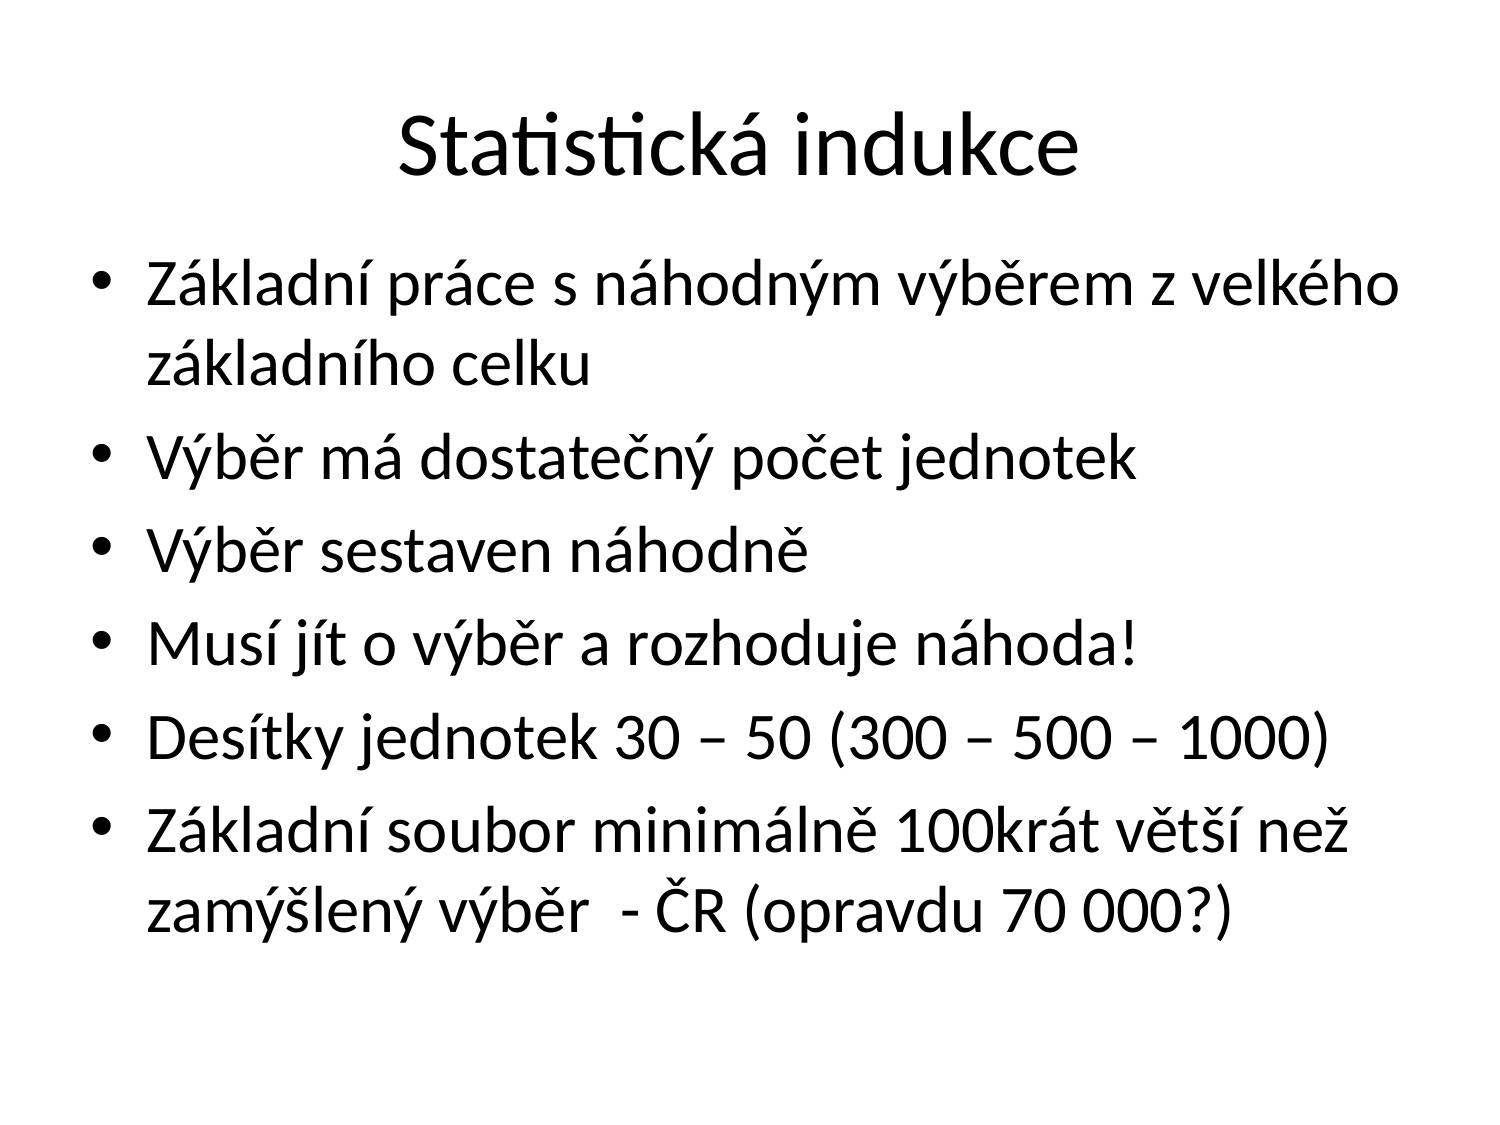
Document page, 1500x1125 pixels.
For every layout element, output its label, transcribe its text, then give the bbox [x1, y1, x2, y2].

list Základní práce s náhodným výběrem z velkého základního celku Výběr má dostatečný počet jednotek Výběr sestaven náhodně Musí jít o výběr a rozhoduje náhoda! Desítky jednotek 30 – 50 (300 – 500 – 1000) Základní soubor minimálně 100krát větší než zamýšlený výběr - ČR (opravdu 70 000?) [75, 231, 1425, 1071]
title Statistická indukce [75, 45, 1425, 231]
